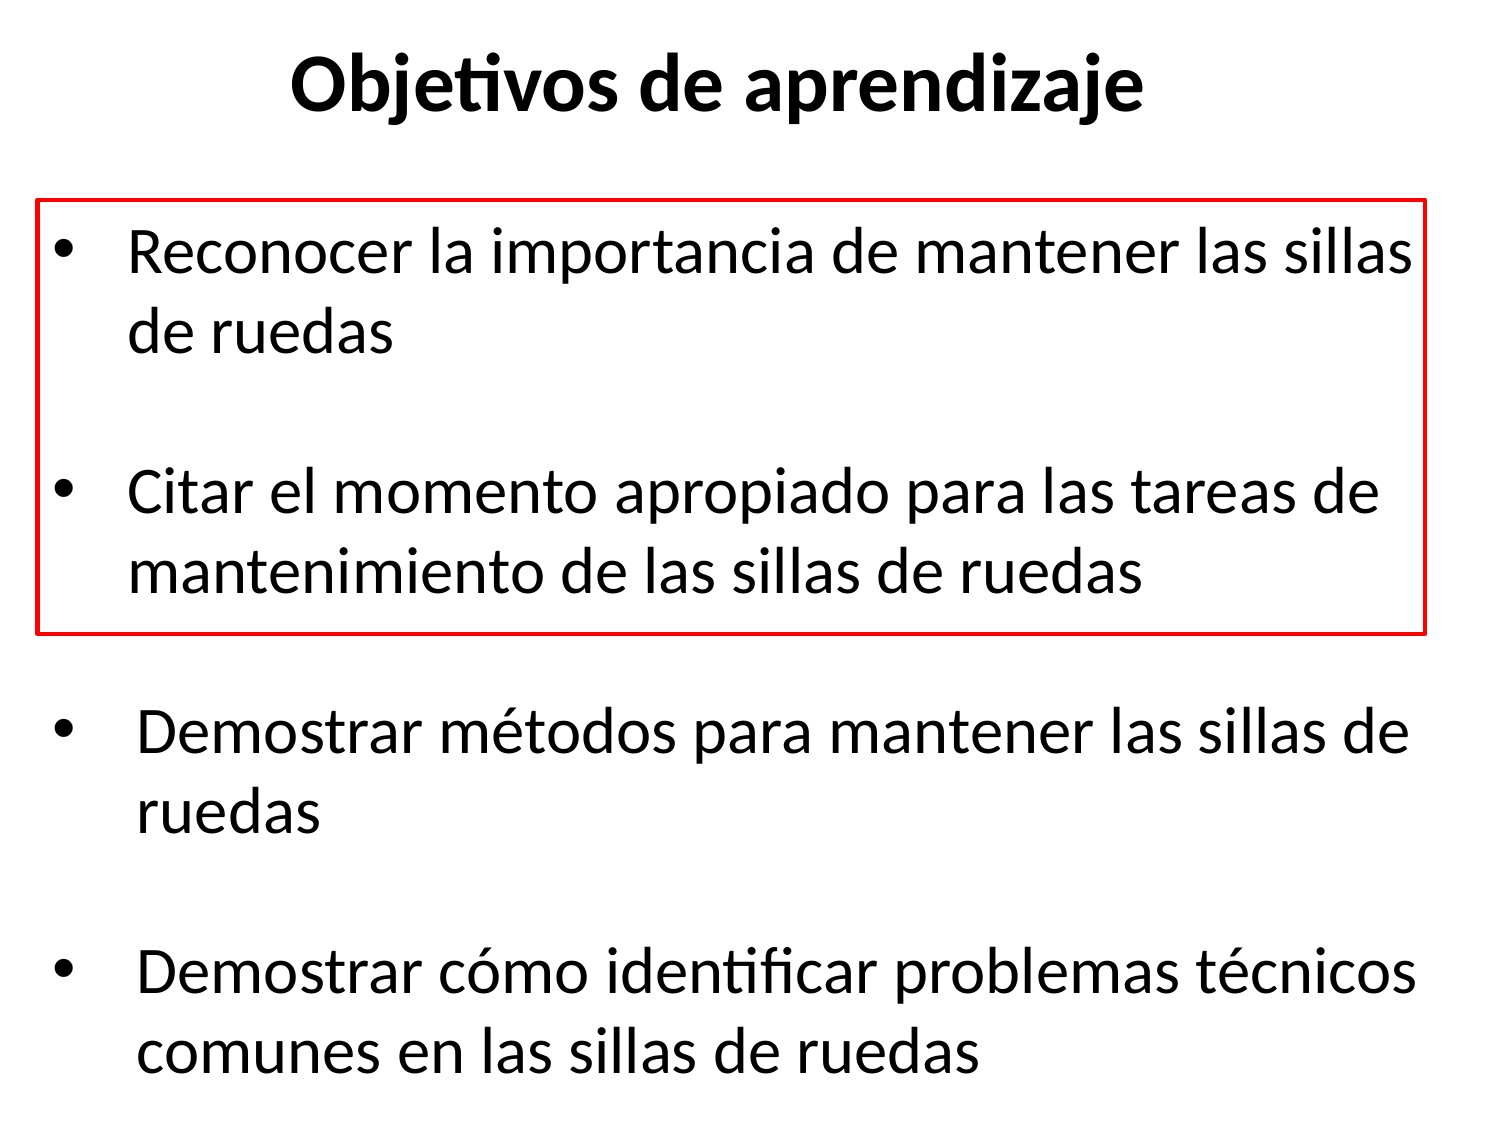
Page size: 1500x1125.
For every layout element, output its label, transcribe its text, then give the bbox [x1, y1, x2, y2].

text_box Reconocer la importancia de mantener las sillas de ruedas Citar el momento apropiado para las tareas de mantenimiento de las sillas de ruedas Demostrar métodos para mantener las sillas de ruedas Demostrar cómo identificar problemas técnicos comunes en las sillas de ruedas [37, 199, 1438, 1095]
text_box Objetivos de aprendizaje [0, 20, 1438, 136]
text_box [35, 198, 1427, 636]
